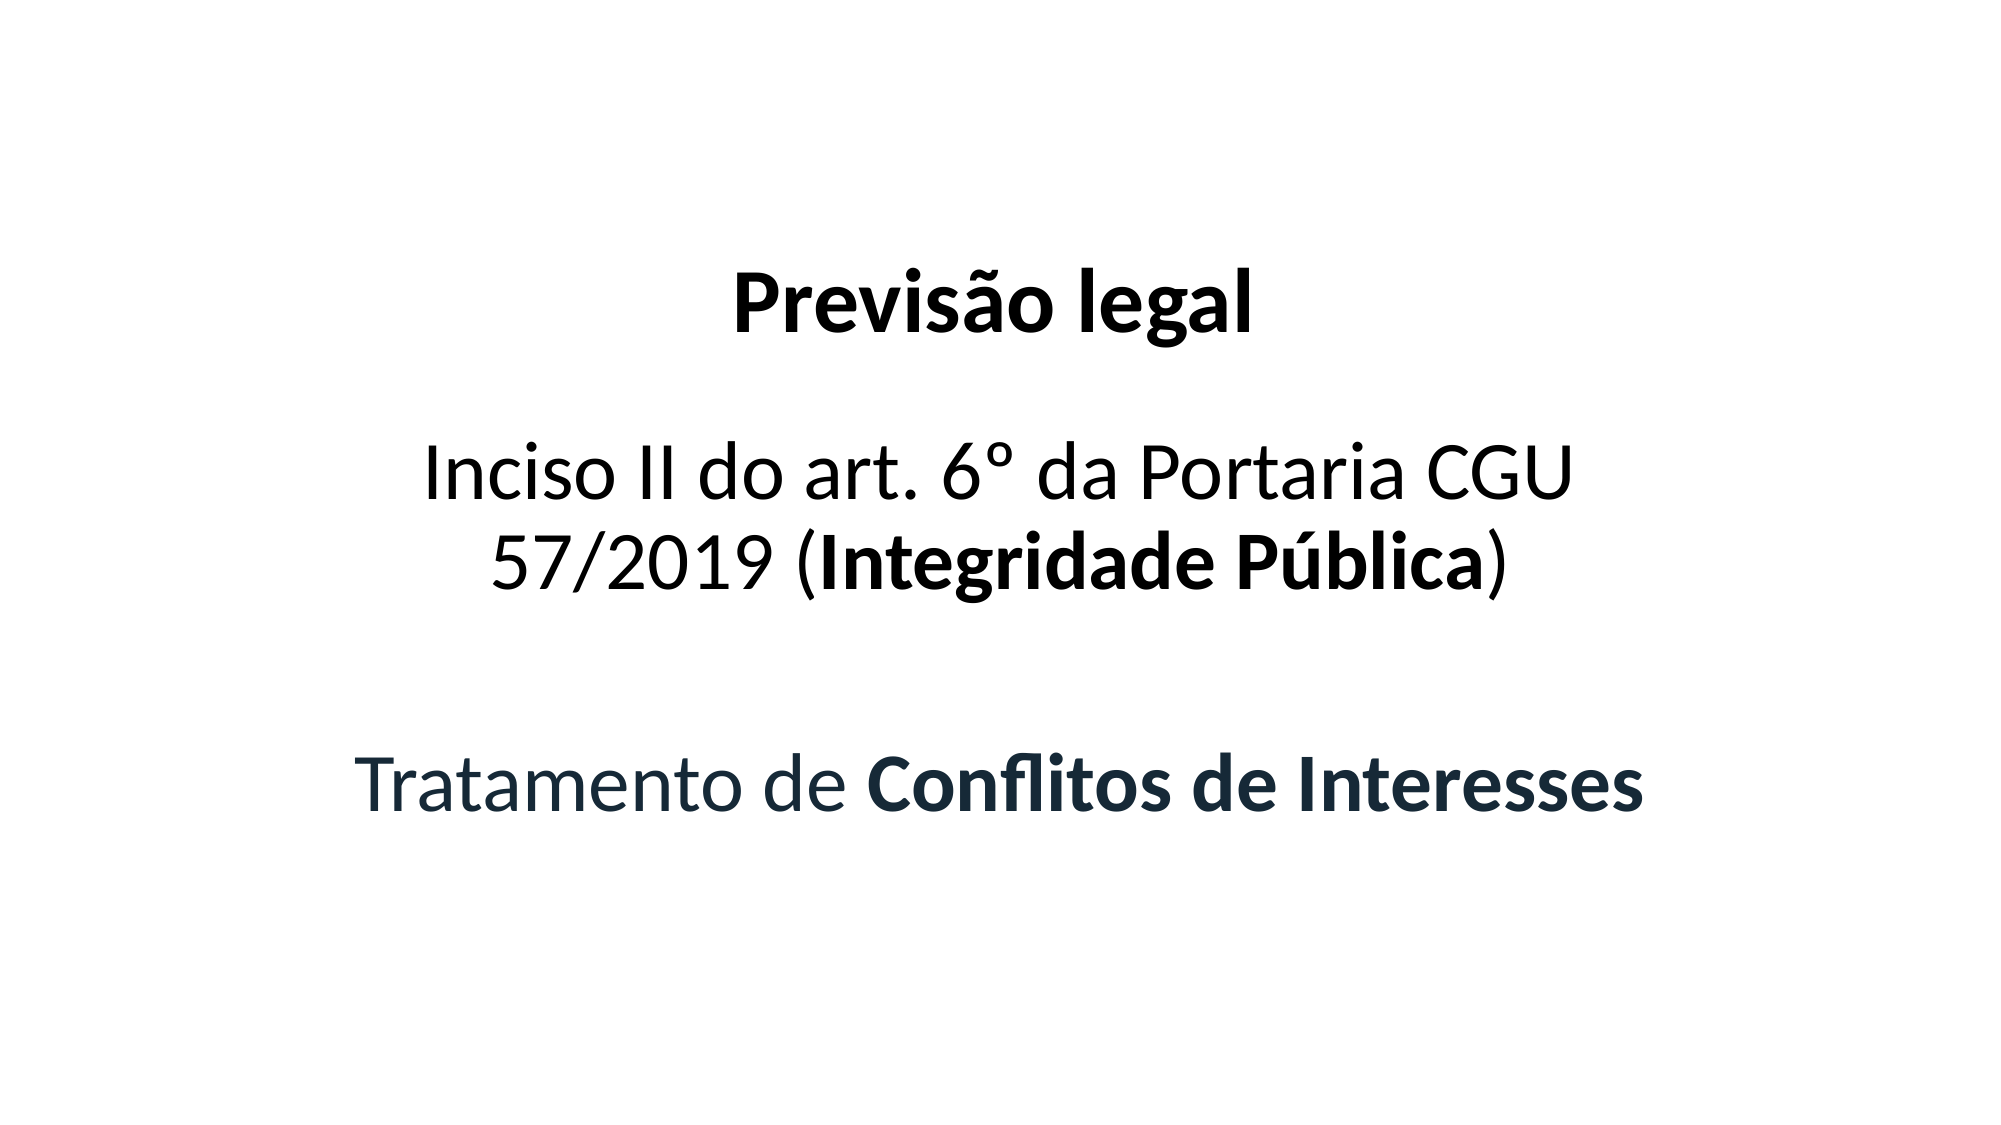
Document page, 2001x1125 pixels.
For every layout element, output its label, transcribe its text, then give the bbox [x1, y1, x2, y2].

text_box Previsão legal [350, 233, 1638, 358]
list Inciso II do art. 6º da Portaria CGU 57/2019 (Integridade Pública) Tratamento de Conflitos de Interesses [324, 420, 1675, 917]
